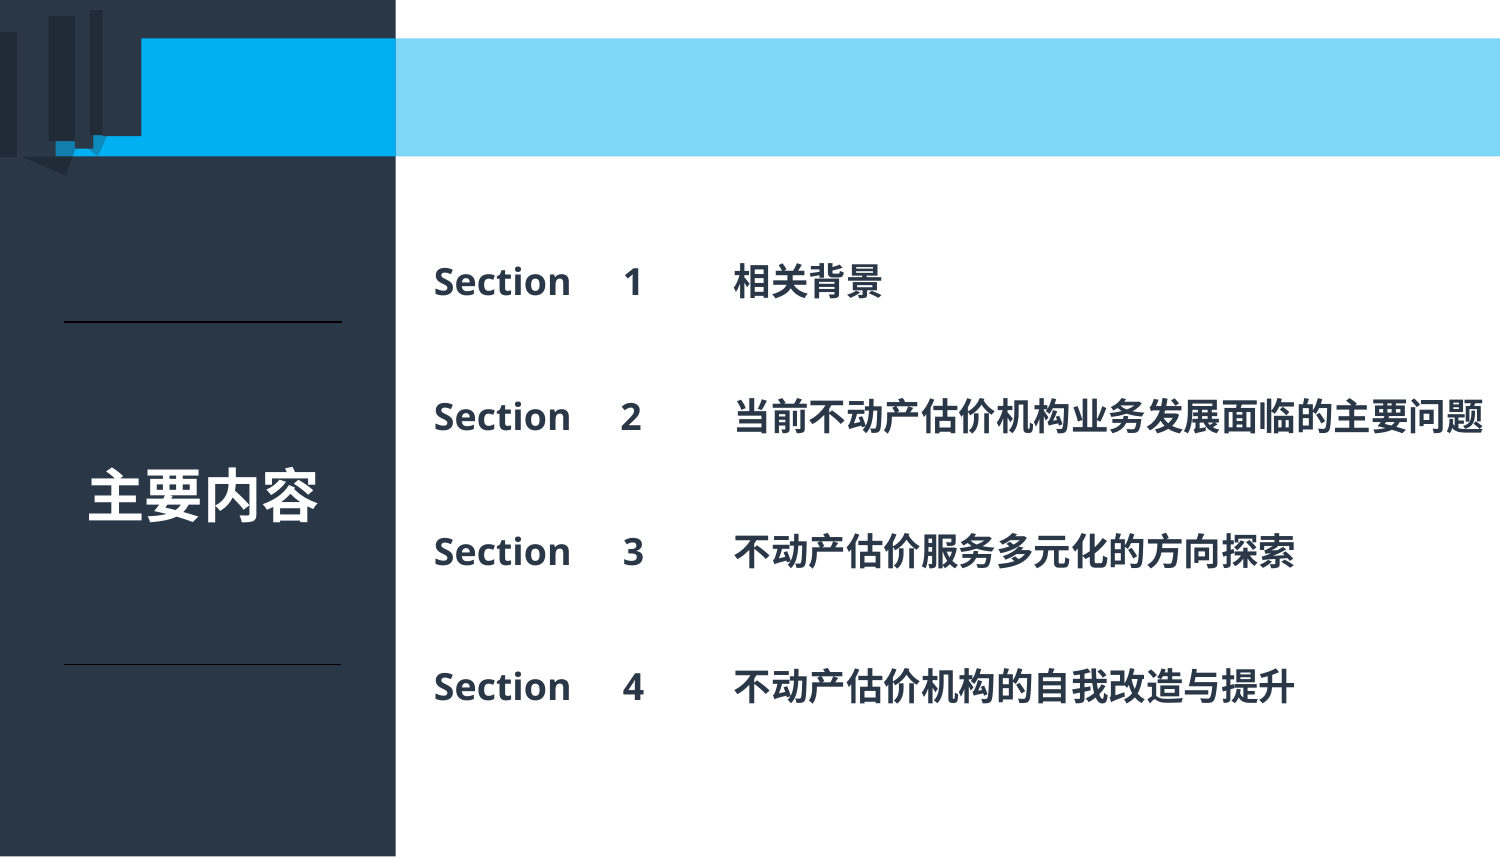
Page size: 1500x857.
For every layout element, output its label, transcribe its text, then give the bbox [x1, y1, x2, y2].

text_box Section 1 相关背景 Section 2 当前不动产估价机构业务发展面临的主要问题 Section 3 不动产估价服务多元化的方向探索 Section 4 不动产估价机构的自我改造与提升 [419, 250, 1500, 716]
text_box 主要内容 [64, 416, 342, 537]
